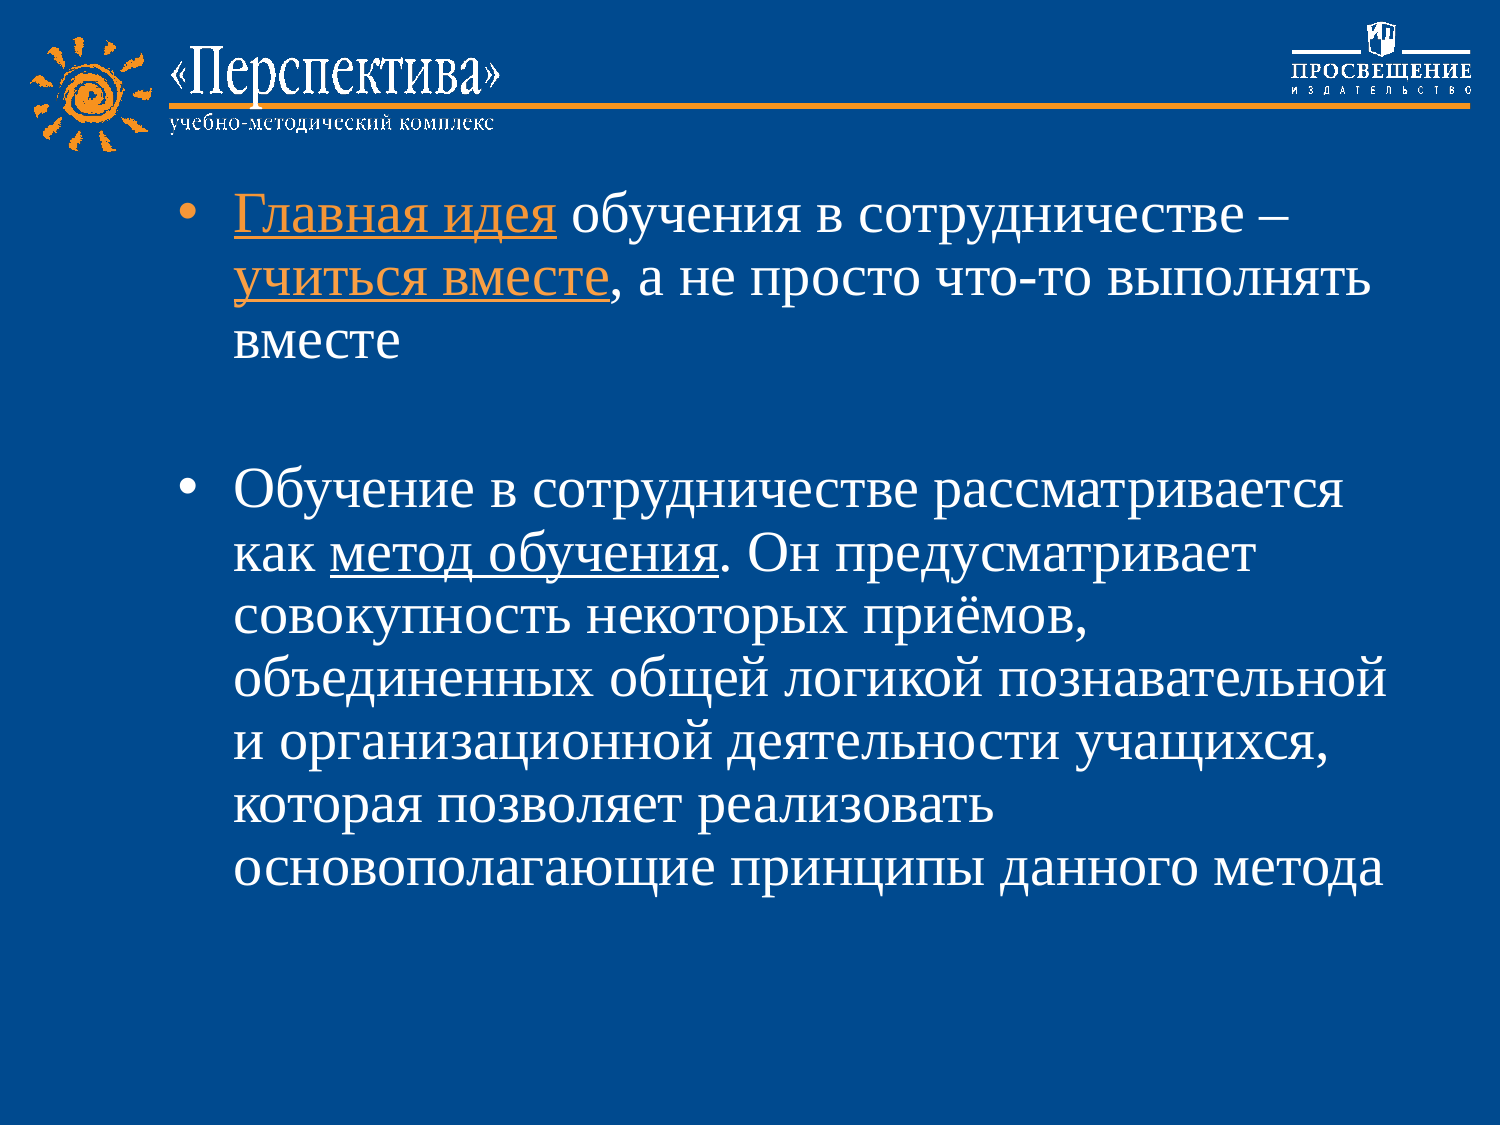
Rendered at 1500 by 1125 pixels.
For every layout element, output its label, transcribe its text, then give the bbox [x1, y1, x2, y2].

picture [0, 0, 1500, 185]
list Главная идея обучения в сотрудничестве – учиться вместе, а не просто что-то выполнять вместе Обучение в сотрудничестве рассматривается как метод обучения. Он предусматривает совокупность некоторых приёмов, объединенных общей логикой познавательной и организационной деятельности учащихся, которая позволяет реализовать основополагающие принципы данного метода [162, 174, 1425, 1063]
